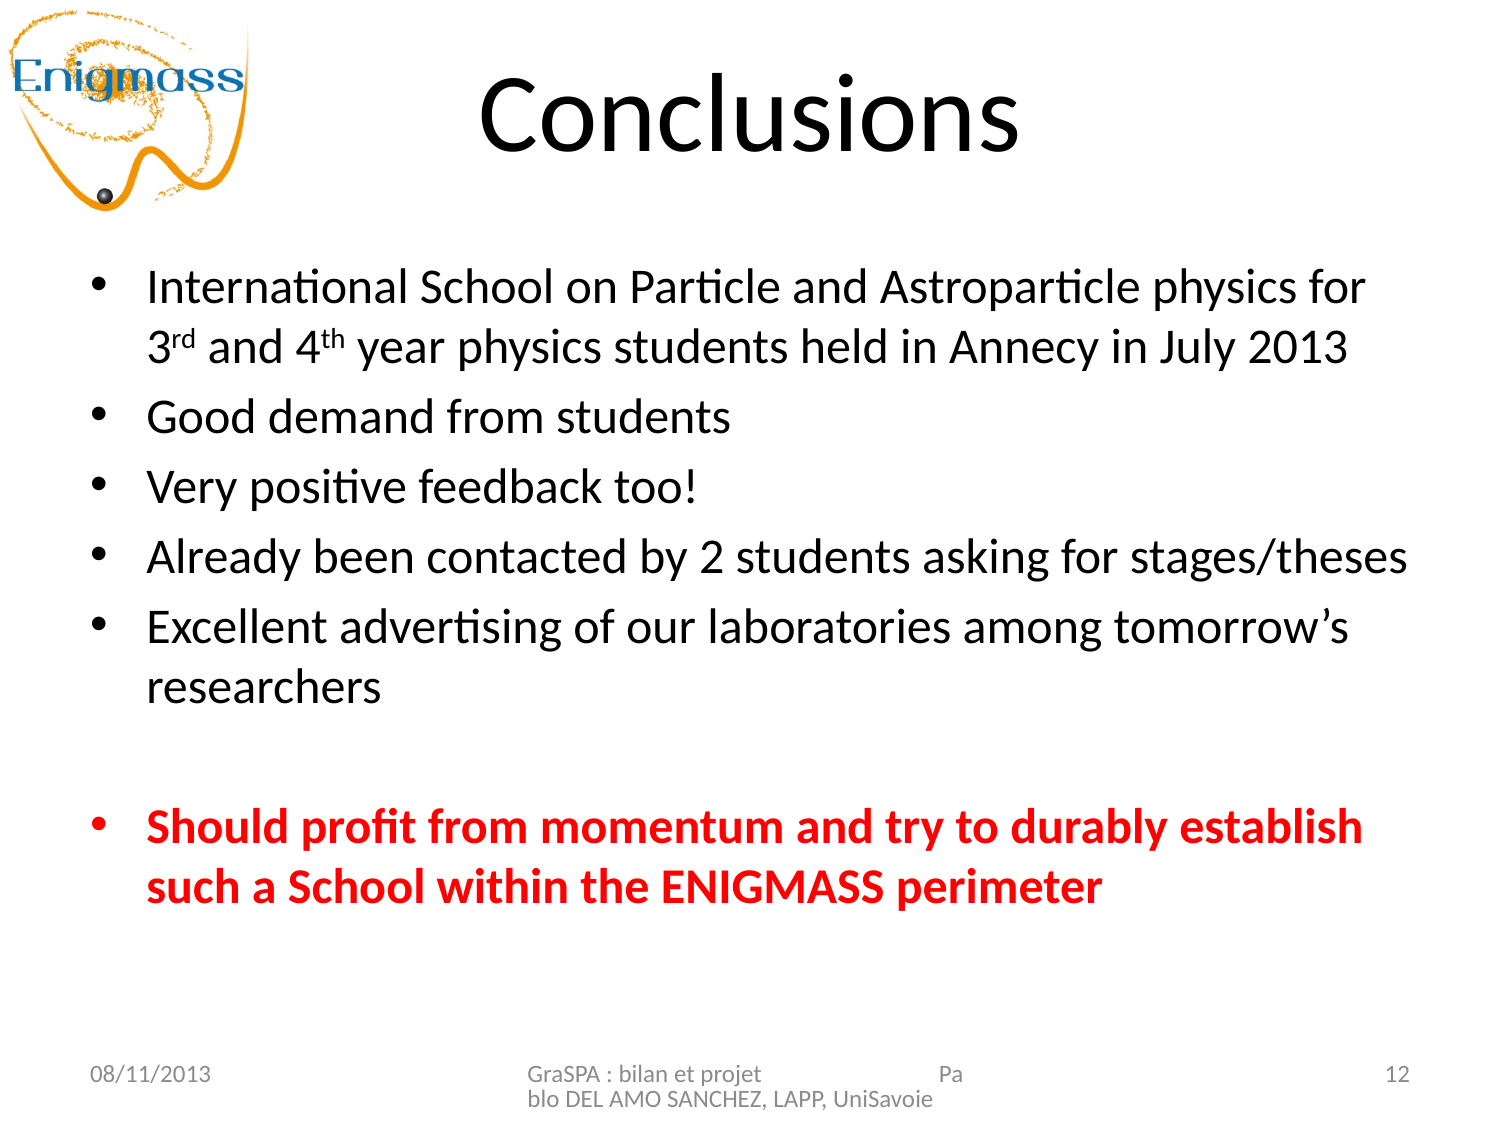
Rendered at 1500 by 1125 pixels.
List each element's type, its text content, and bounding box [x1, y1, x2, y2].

list Conclusions International School on Particle and Astroparticle physics for 3rd and 4th year physics students held in Annecy in July 2013 Good demand from students Very positive feedback too! Already been contacted by 2 students asking for stages/theses Excellent advertising of our laboratories among tomorrow’s researchers Should profit from momentum and try to durably establish such a School within the ENIGMASS perimeter [75, 30, 1425, 1000]
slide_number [75, 1042, 425, 1103]
picture [3, 10, 254, 220]
footer GraSPA : bilan et projet Pablo DEL AMO SANCHEZ, LAPP, UniSavoie [512, 1042, 988, 1103]
slide_number 12 [1074, 1042, 1425, 1103]
